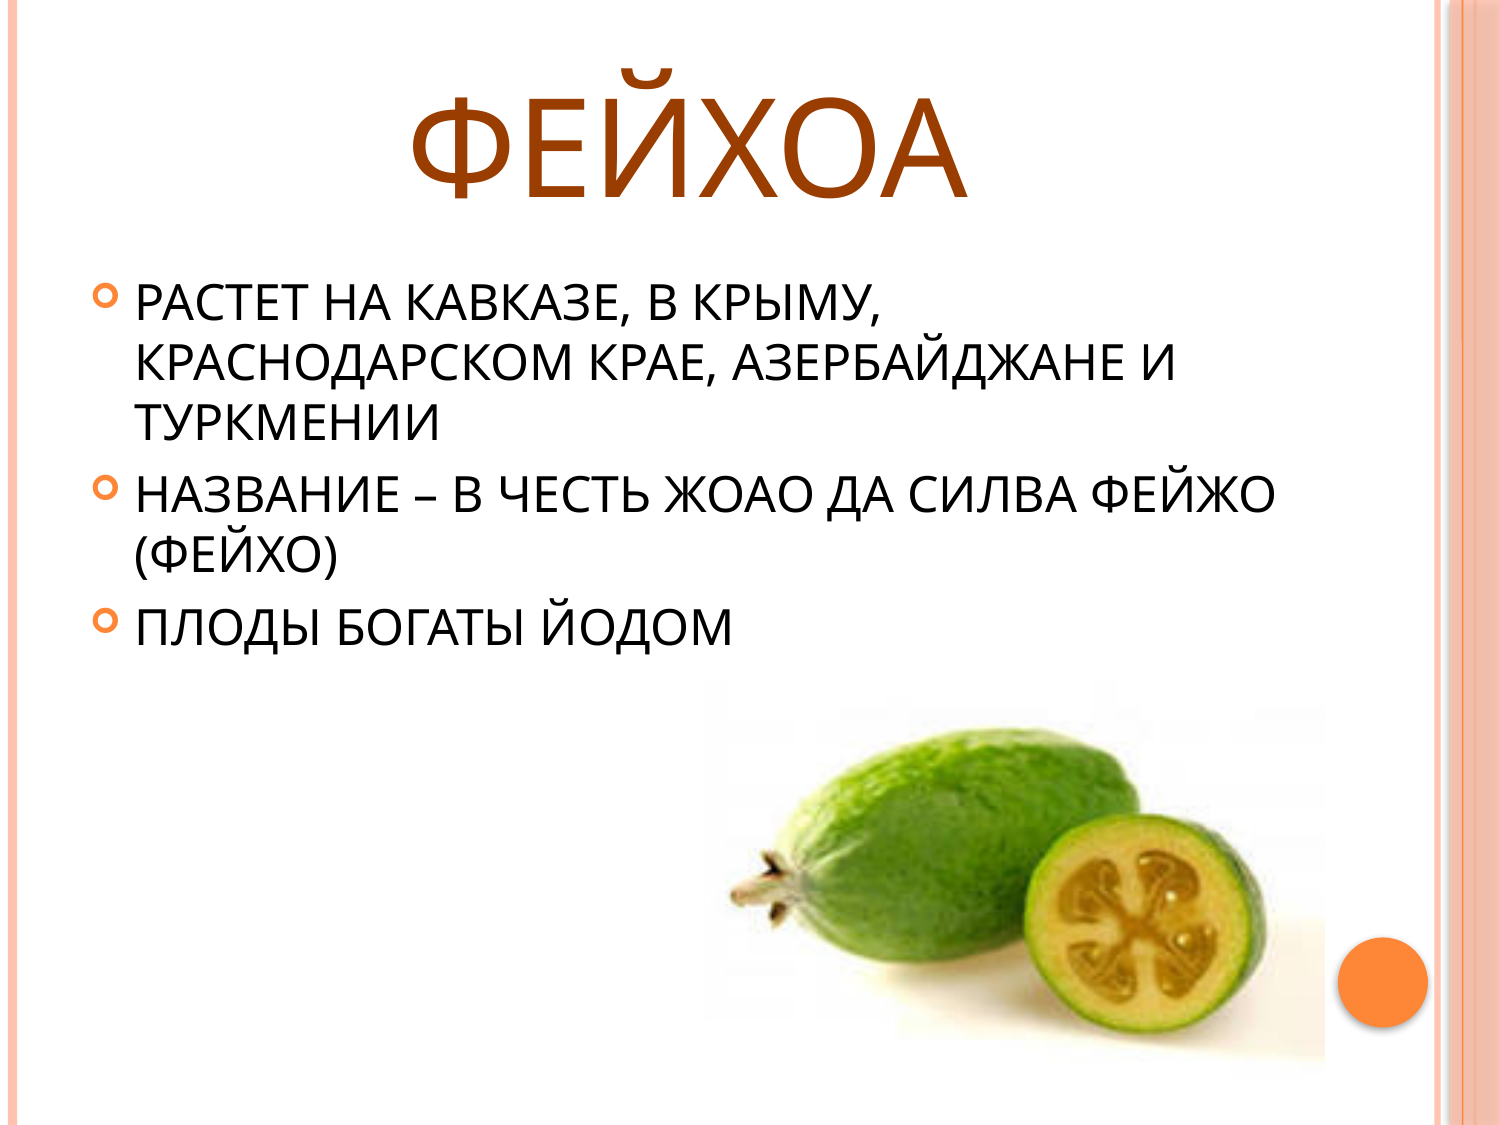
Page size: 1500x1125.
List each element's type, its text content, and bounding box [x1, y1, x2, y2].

picture [702, 679, 1325, 1079]
title ФЕЙХОА [75, 45, 1300, 233]
list РАСТЕТ НА КАВКАЗЕ, В КРЫМУ, КРАСНОДАРСКОМ КРАЕ, АЗЕРБАЙДЖАНЕ И ТУРКМЕНИИ НАЗВАНИЕ – В ЧЕСТЬ ЖОАО ДА СИЛВА ФЕЙЖО (ФЕЙХО) ПЛОДЫ БОГАТЫ ЙОДОМ [75, 262, 1300, 1062]
